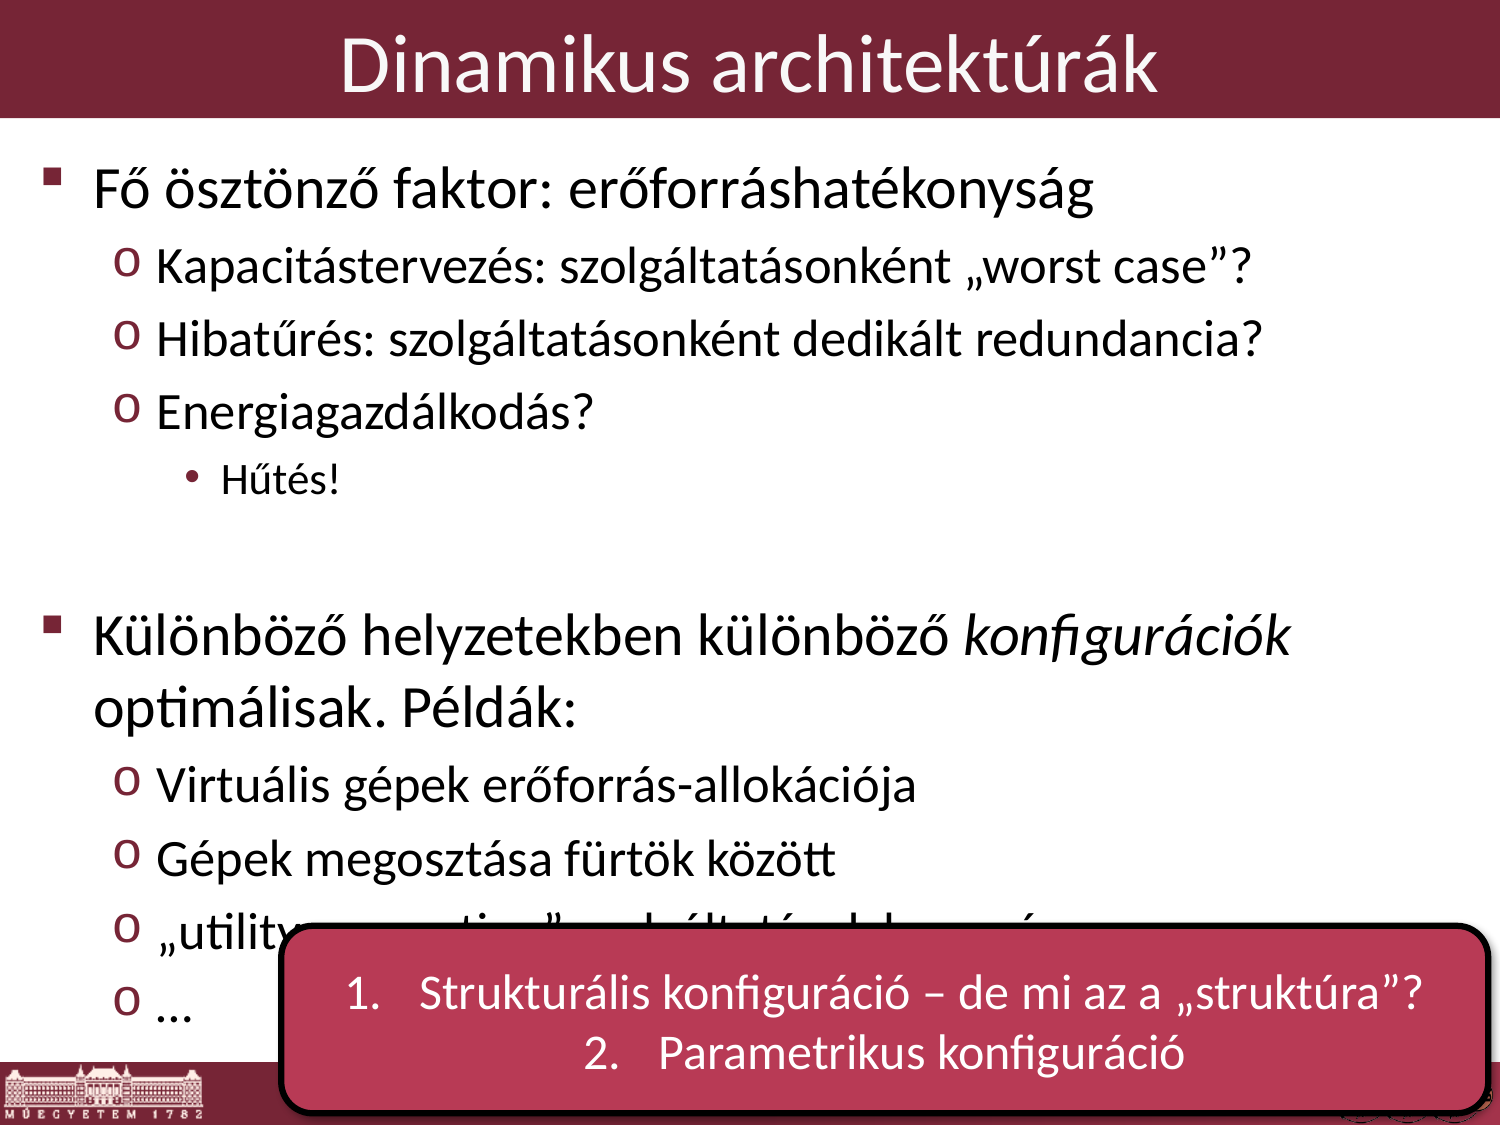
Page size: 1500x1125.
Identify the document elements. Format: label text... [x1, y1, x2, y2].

text_box Strukturális konfiguráció – de mi az a „struktúra”? Parametrikus konfiguráció [279, 923, 1491, 1116]
picture [1318, 1065, 1494, 1125]
picture [0, 1063, 209, 1123]
list Fő ösztönző faktor: erőforráshatékonyság Kapacitástervezés: szolgáltatásonként „worst case”? Hibatűrés: szolgáltatásonként dedikált redundancia? Energiagazdálkodás? Hűtés! Különböző helyzetekben különböző konfigurációk optimálisak. Példák: Virtuális gépek erőforrás-allokációja Gépek megosztása fürtök között „utility computing” szolgáltatások bevonása … [23, 140, 1477, 1048]
title Dinamikus architektúrák [0, 0, 1500, 119]
